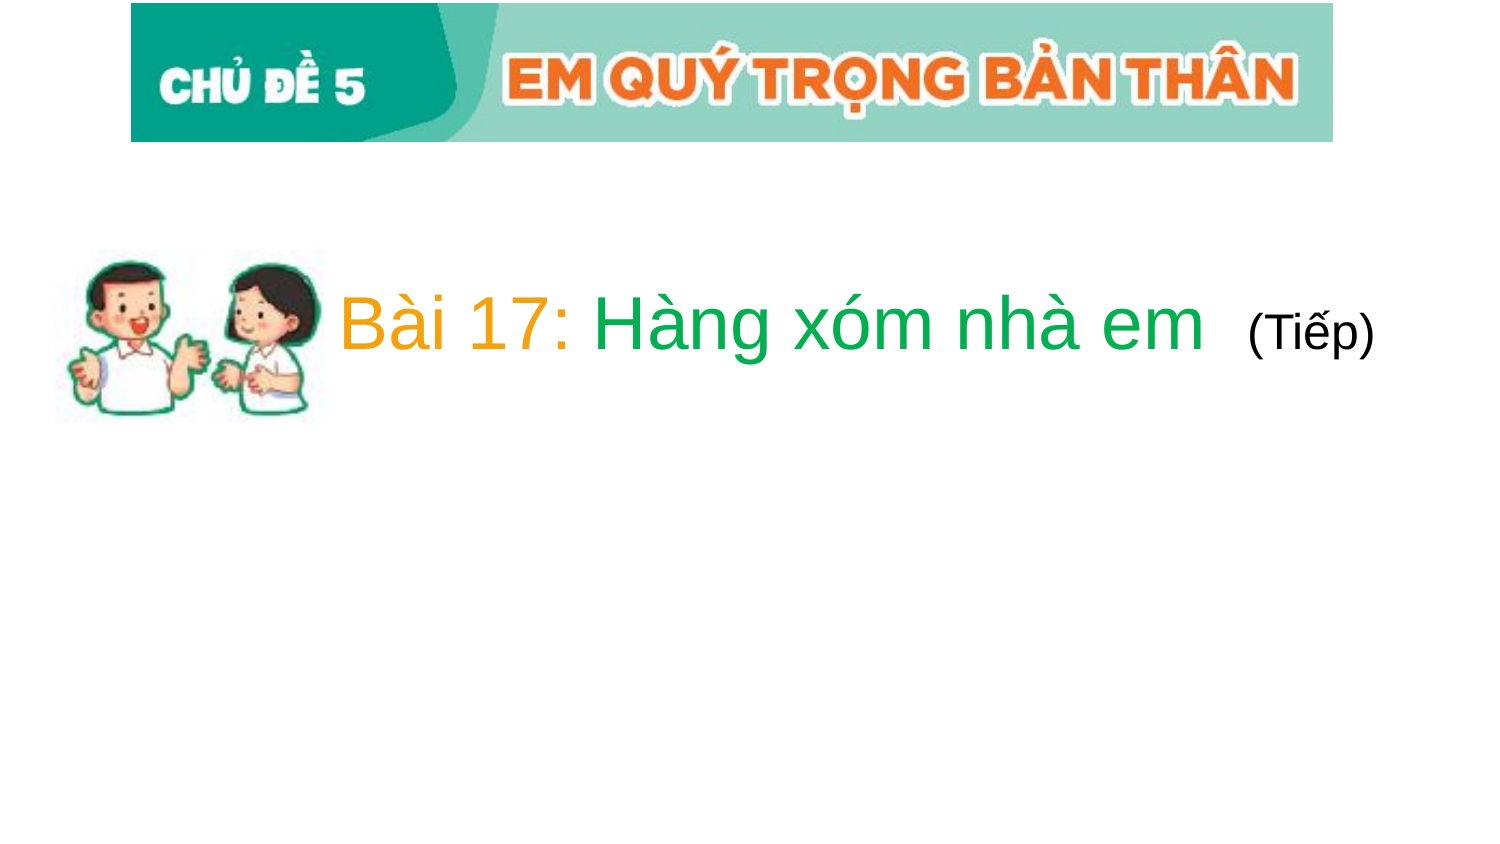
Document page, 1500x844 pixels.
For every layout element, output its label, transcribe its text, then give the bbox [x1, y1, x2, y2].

picture [131, 3, 1333, 142]
picture [46, 248, 324, 428]
text_box Bài 17: Hàng xóm nhà em (Tiếp) [324, 266, 1478, 372]
